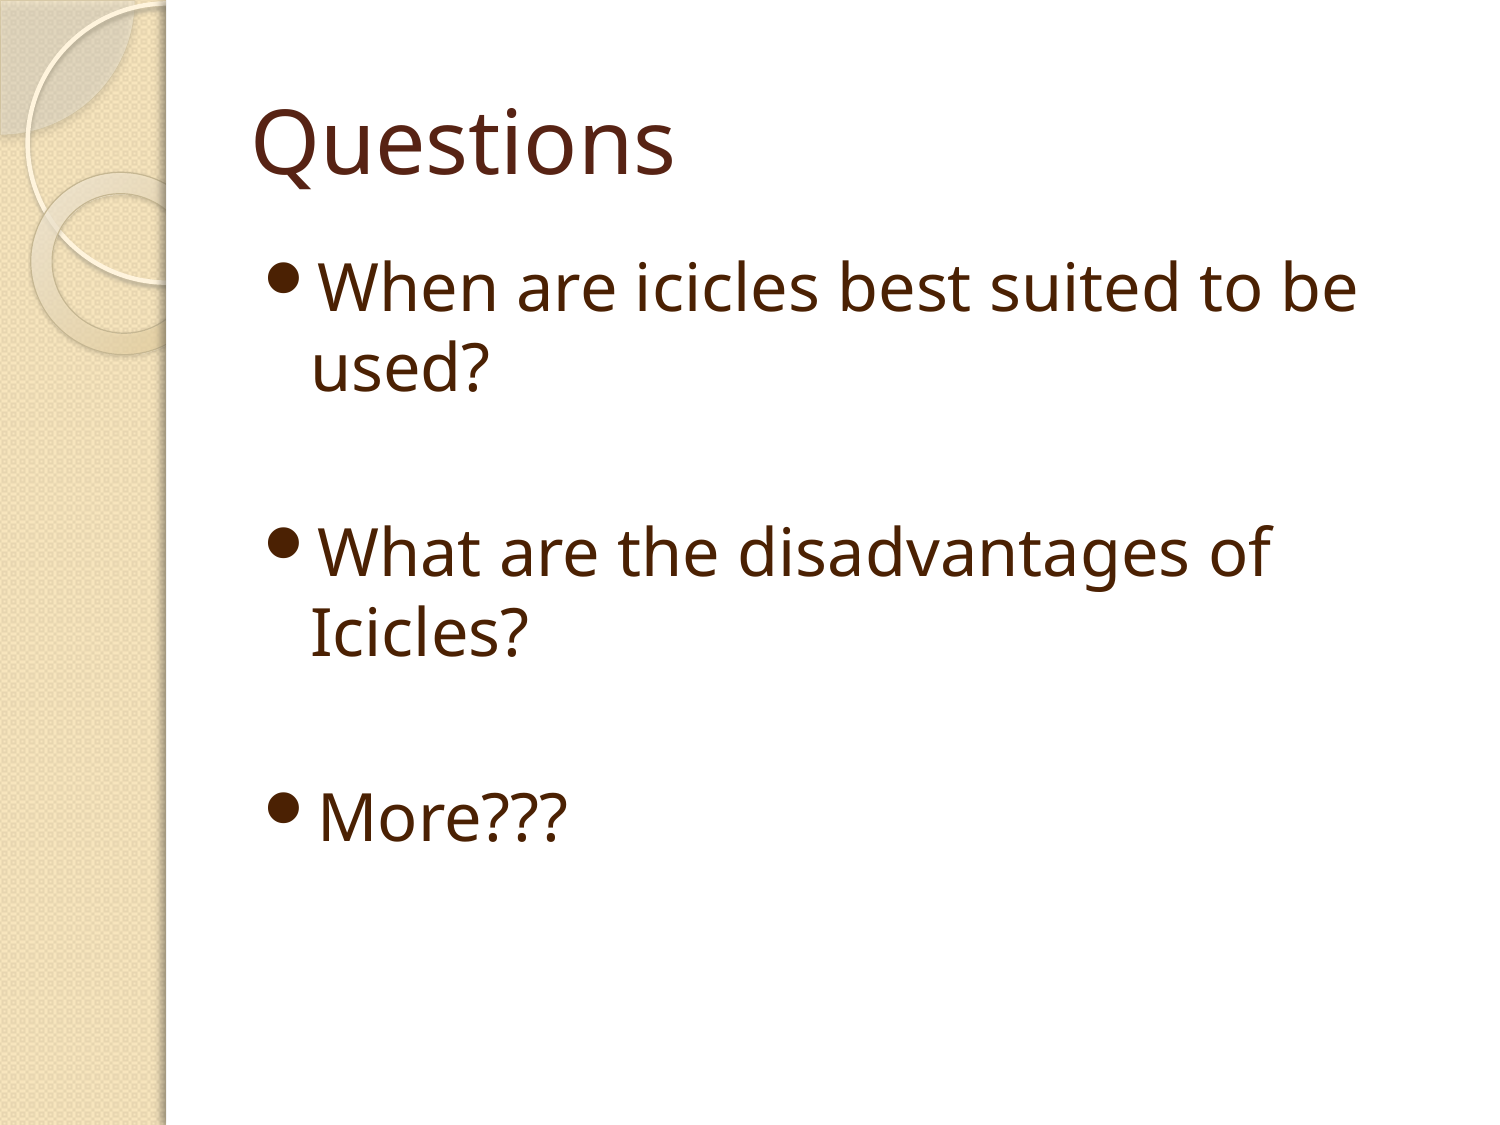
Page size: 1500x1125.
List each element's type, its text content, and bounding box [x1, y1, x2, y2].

list When are icicles best suited to be used? What are the disadvantages of Icicles? More??? [235, 237, 1466, 1025]
title Questions [235, 45, 1466, 233]
